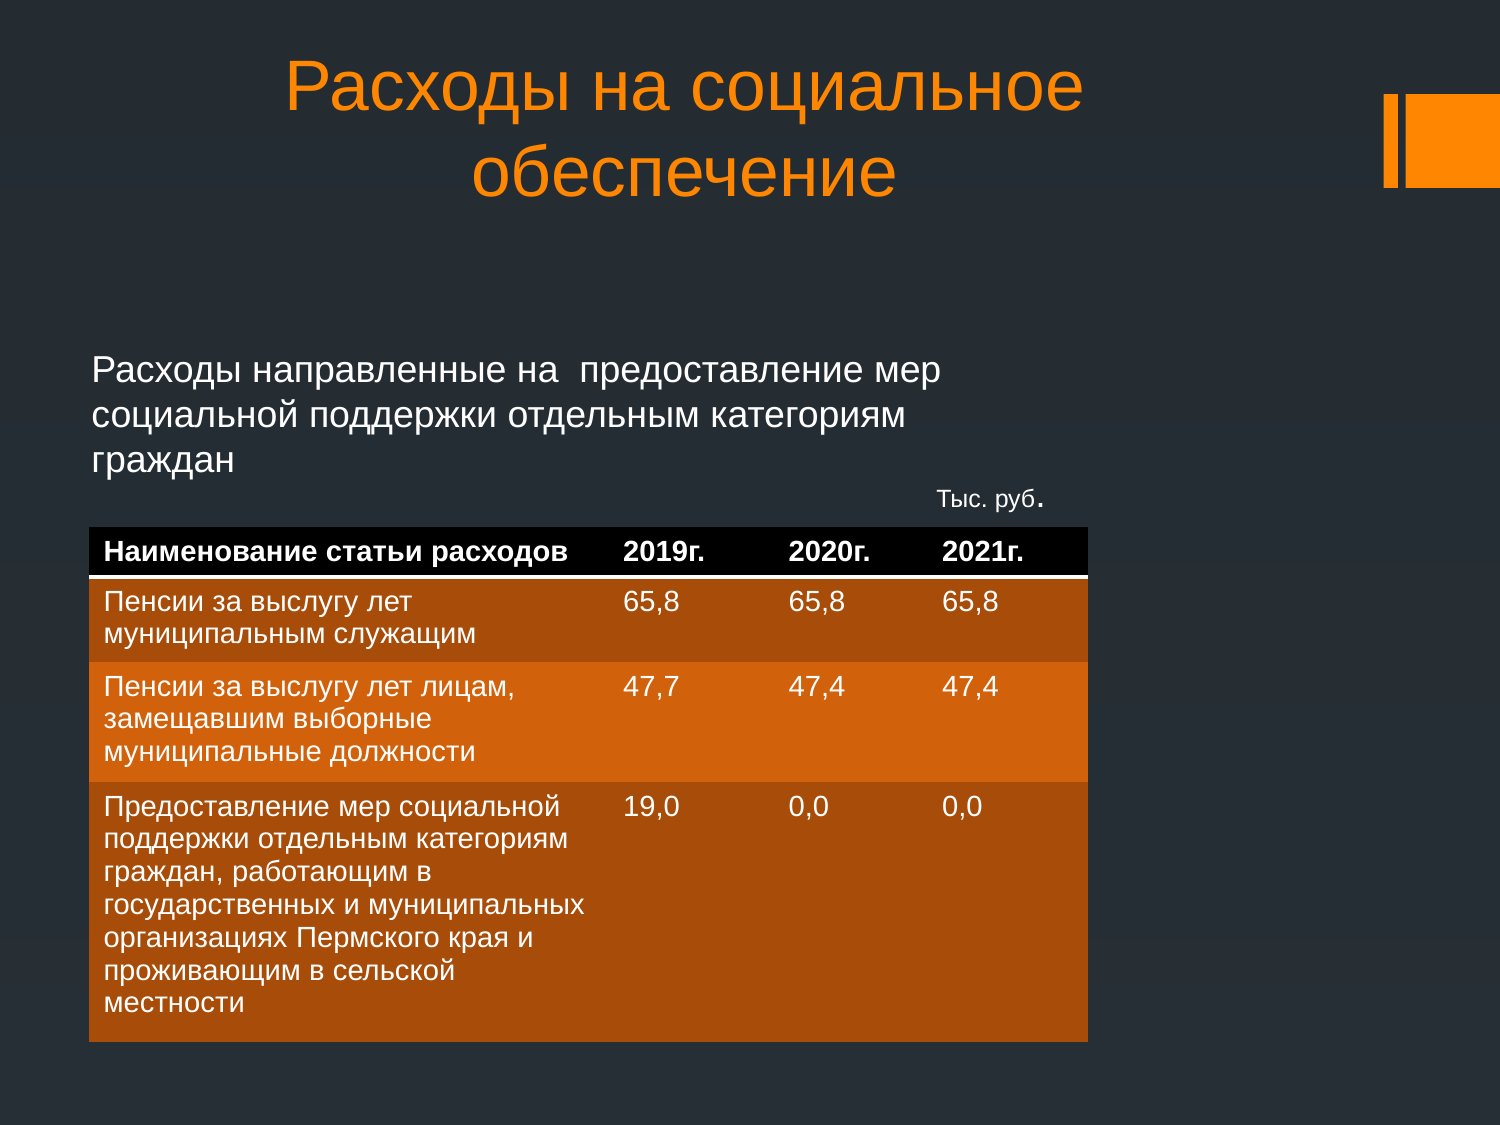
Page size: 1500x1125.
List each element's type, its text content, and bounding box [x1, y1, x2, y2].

table_cell 65,8 [927, 579, 1088, 662]
table_cell 47,7 [608, 662, 774, 782]
title Расходы на социальное обеспечение [88, 30, 1282, 219]
table_header 2020г. [774, 527, 927, 575]
table_cell 19,0 [608, 782, 774, 1042]
text_box Тыс. руб. [844, 462, 1081, 523]
table_cell Предоставление мер социальной поддержки отдельным категориям граждан, работающим в государственных и муниципальных организациях Пермского края и проживающим в сельской местности [89, 782, 608, 1042]
table_cell 47,4 [774, 662, 927, 782]
table_header 2019г. [608, 527, 774, 575]
table_cell 47,4 [927, 662, 1088, 782]
table_cell 0,0 [927, 782, 1088, 1042]
table_cell 65,8 [608, 579, 774, 662]
table_cell 0,0 [774, 782, 927, 1042]
table_header Наименование статьи расходов [89, 527, 608, 575]
table_cell Пенсии за выслугу лет муниципальным служащим [89, 579, 608, 662]
table_cell Пенсии за выслугу лет лицам, замещавшим выборные муниципальные должности [89, 662, 608, 782]
table_cell 65,8 [774, 579, 927, 662]
text_box Расходы направленные на предоставление мер социальной поддержки отдельным категориям граждан [76, 338, 1010, 488]
table_header 2021г. [927, 527, 1088, 575]
